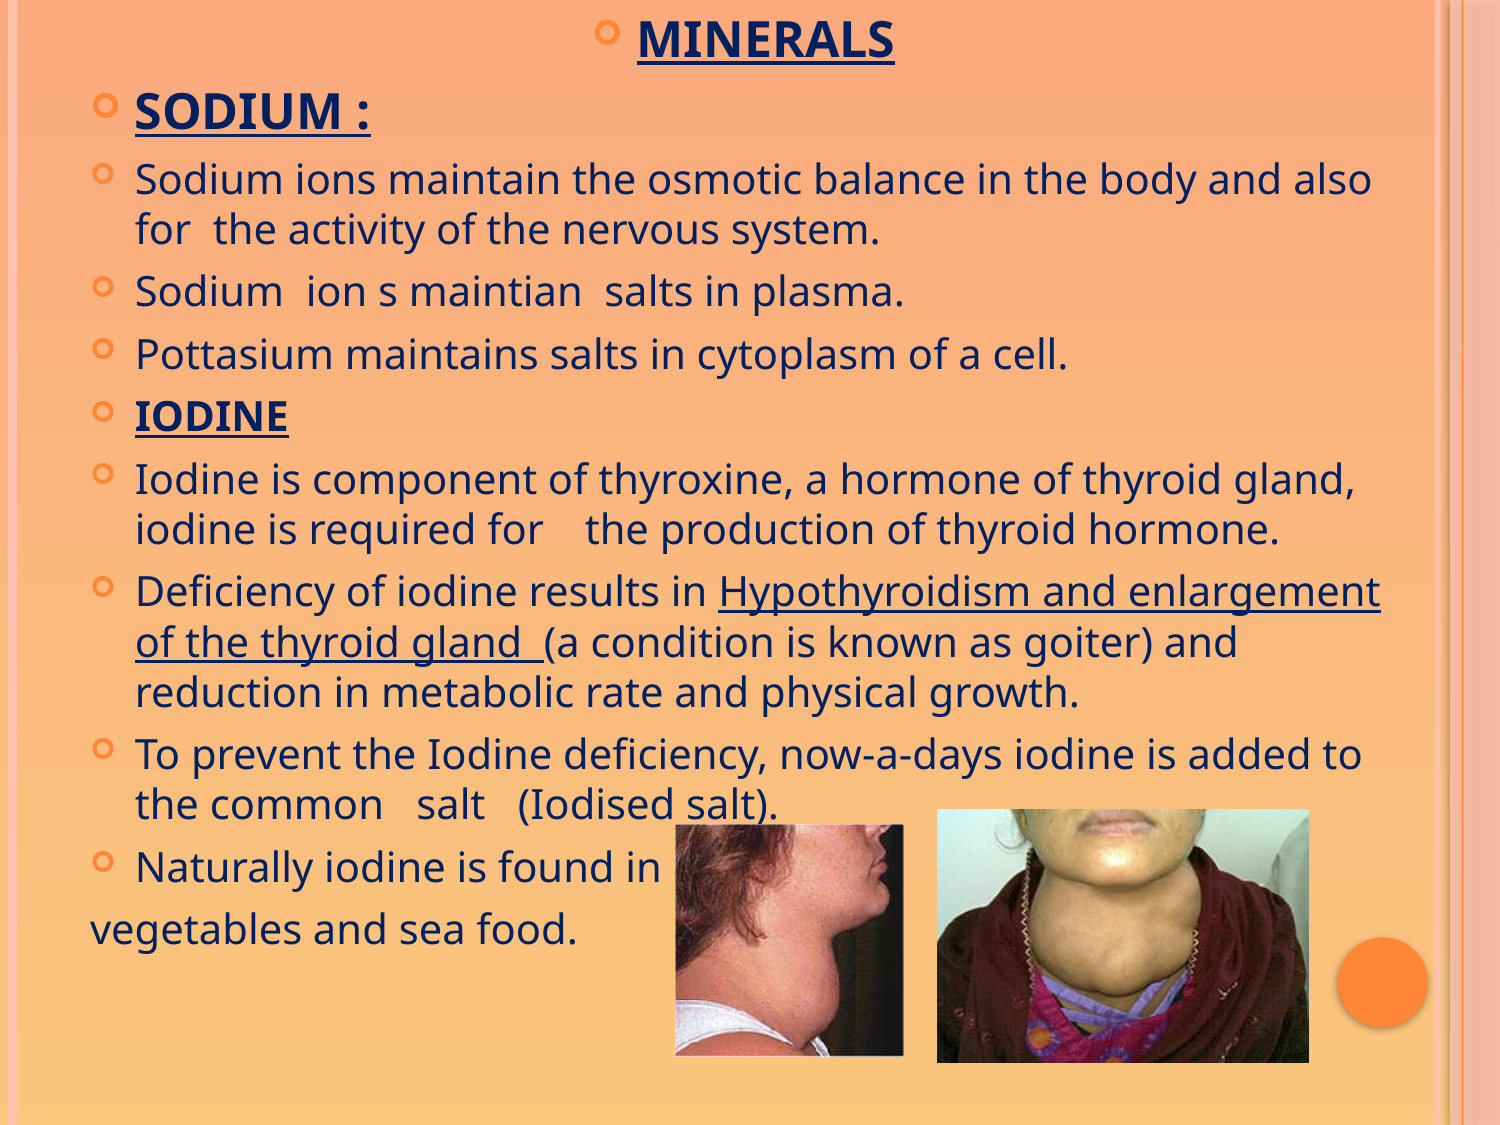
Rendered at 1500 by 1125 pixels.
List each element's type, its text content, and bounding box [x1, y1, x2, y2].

picture [936, 808, 1309, 1063]
picture [674, 824, 905, 1058]
list MINERALS SODIUM : Sodium ions maintain the osmotic balance in the body and also for the activity of the nervous system. Sodium ion s maintian salts in plasma. Pottasium maintains salts in cytoplasm of a cell. IODINE Iodine is component of thyroxine, a hormone of thyroid gland, iodine is required for the production of thyroid hormone. Deficiency of iodine results in Hypothyroidism and enlargement of the thyroid gland (a condition is known as goiter) and reduction in metabolic rate and physical growth. To prevent the Iodine deficiency, now-a-days iodine is added to the common salt (Iodised salt). Naturally iodine is found in vegetables and sea food. [75, 0, 1413, 1062]
